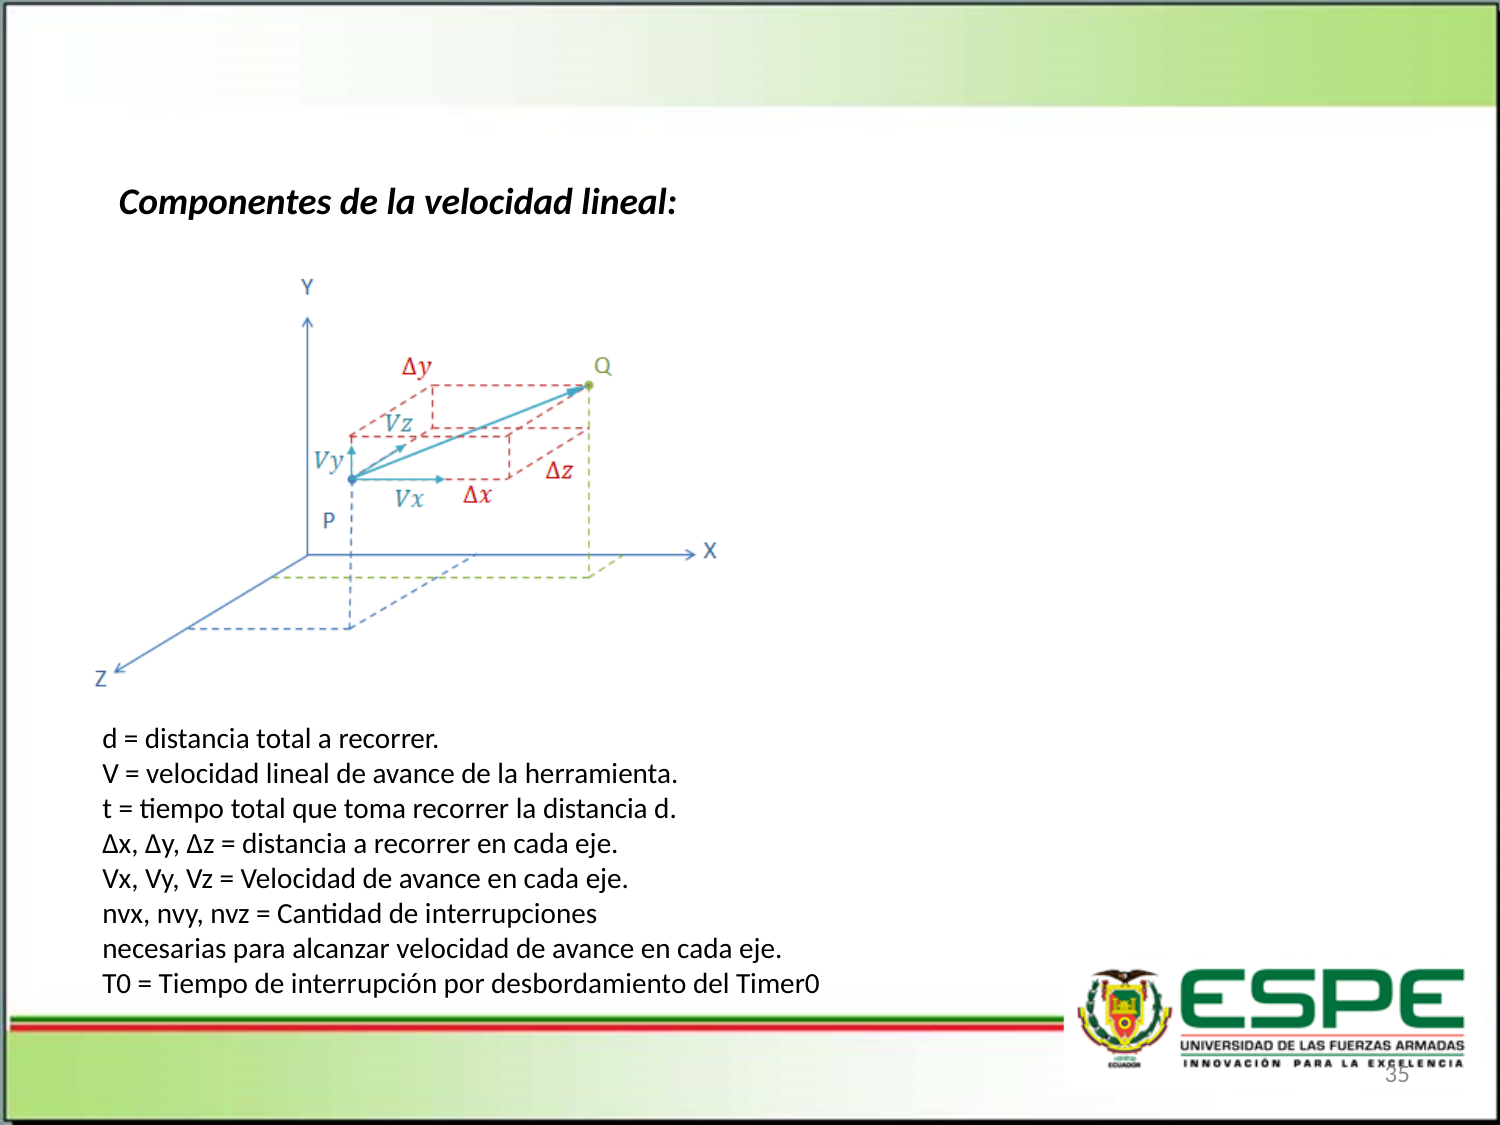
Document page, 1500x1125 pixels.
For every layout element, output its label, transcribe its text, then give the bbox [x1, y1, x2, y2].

slide_number 35 [1074, 1042, 1425, 1103]
picture [0, 0, 1500, 1125]
text_box d = distancia total a recorrer. V = velocidad lineal de avance de la herramienta. t = tiempo total que toma recorrer la distancia d. Δx, Δy, Δz = distancia a recorrer en cada eje. Vx, Vy, Vz = Velocidad de avance en cada eje. nvx, nvy, nvz = Cantidad de interrupciones necesarias para alcanzar velocidad de avance en cada eje. T0 = Tiempo de interrupción por desbordamiento del Timer0 [87, 712, 1010, 1007]
text_box Componentes de la velocidad lineal: [104, 169, 694, 230]
